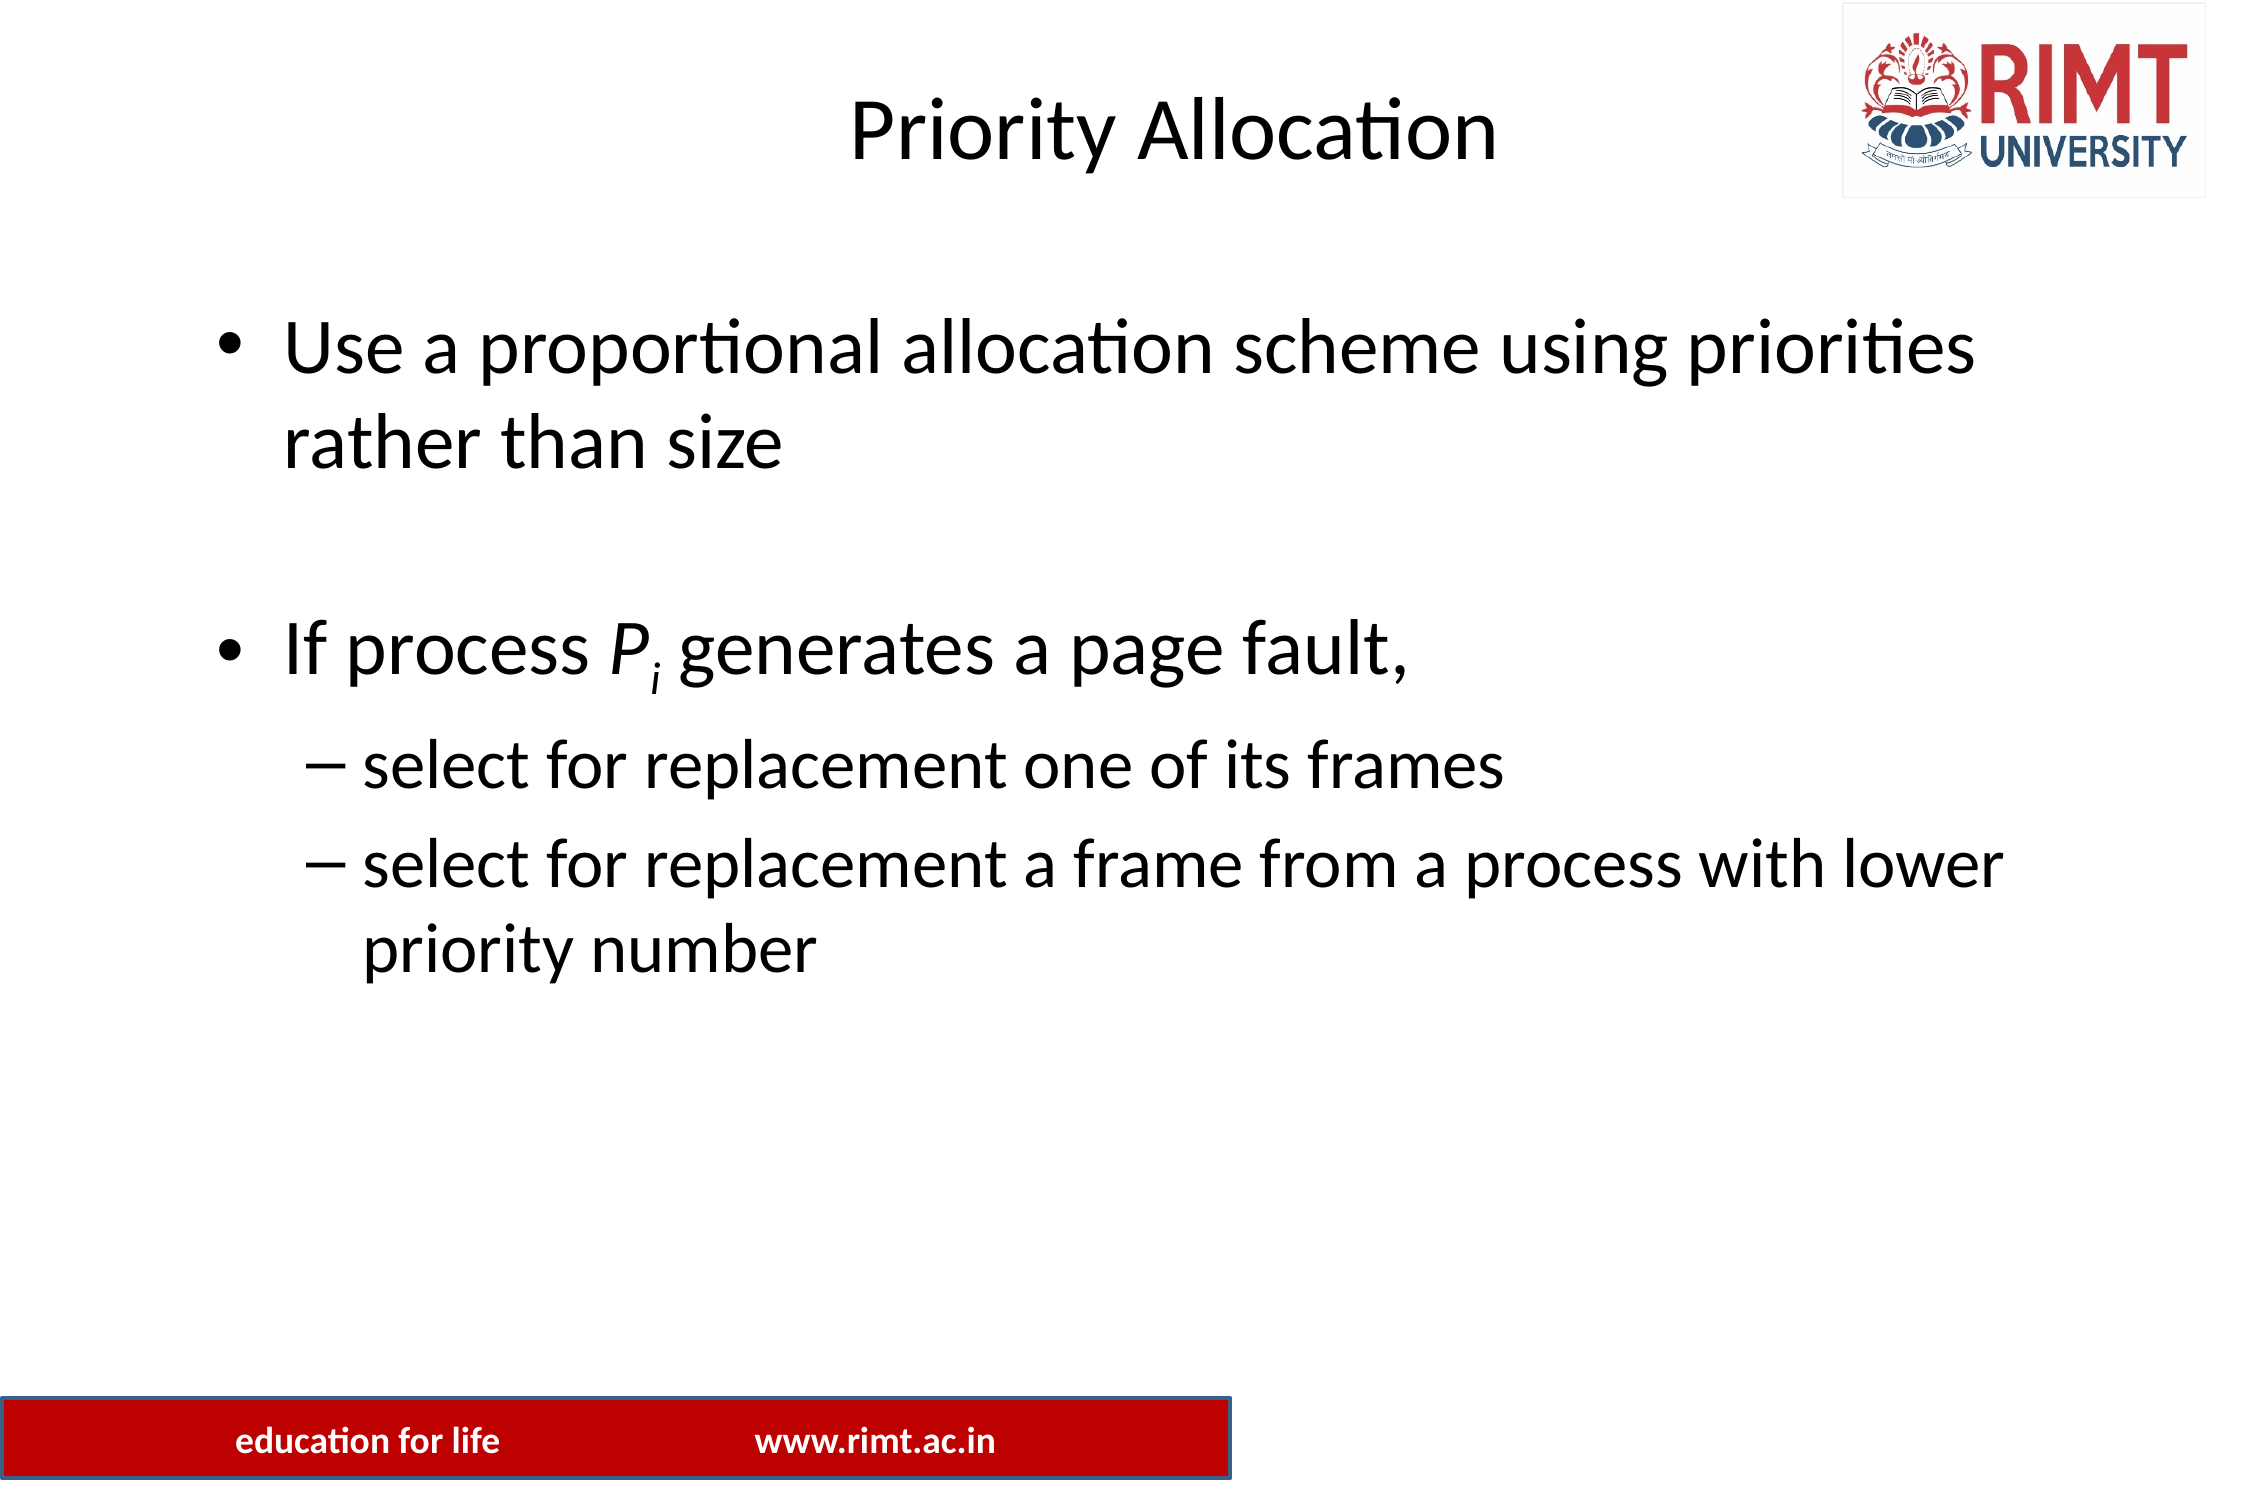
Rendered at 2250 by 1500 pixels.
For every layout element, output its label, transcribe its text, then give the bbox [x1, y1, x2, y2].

list Use a proportional allocation scheme using priorities rather than size If process Pi generates a page fault, select for replacement one of its frames select for replacement a frame from a process with lower priority number [198, 285, 2092, 1247]
picture [1841, 1, 2206, 199]
text_box education for life www.rimt.ac.in [0, 1396, 1232, 1480]
title Priority Allocation [213, 60, 1836, 187]
